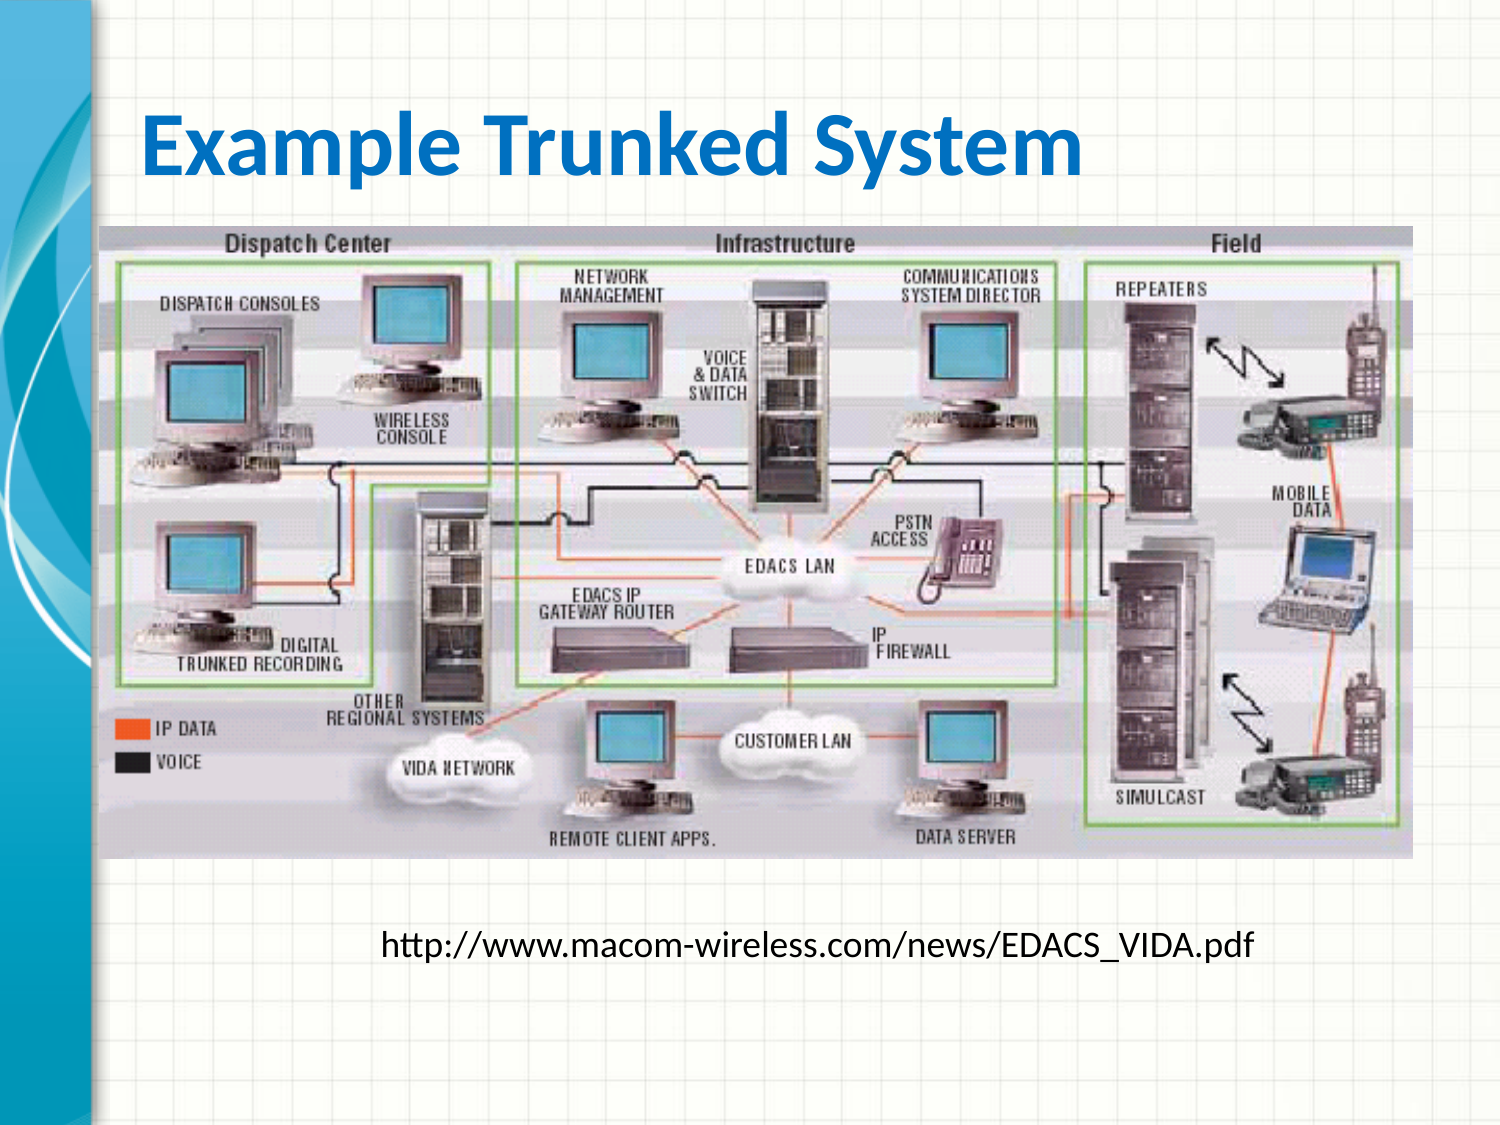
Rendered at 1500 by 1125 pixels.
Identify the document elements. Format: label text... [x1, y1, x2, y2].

text_box http://www.macom-wireless.com/news/EDACS_VIDA.pdf [365, 912, 1271, 973]
picture [0, 0, 1500, 1125]
title Example Trunked System [125, 45, 1450, 233]
